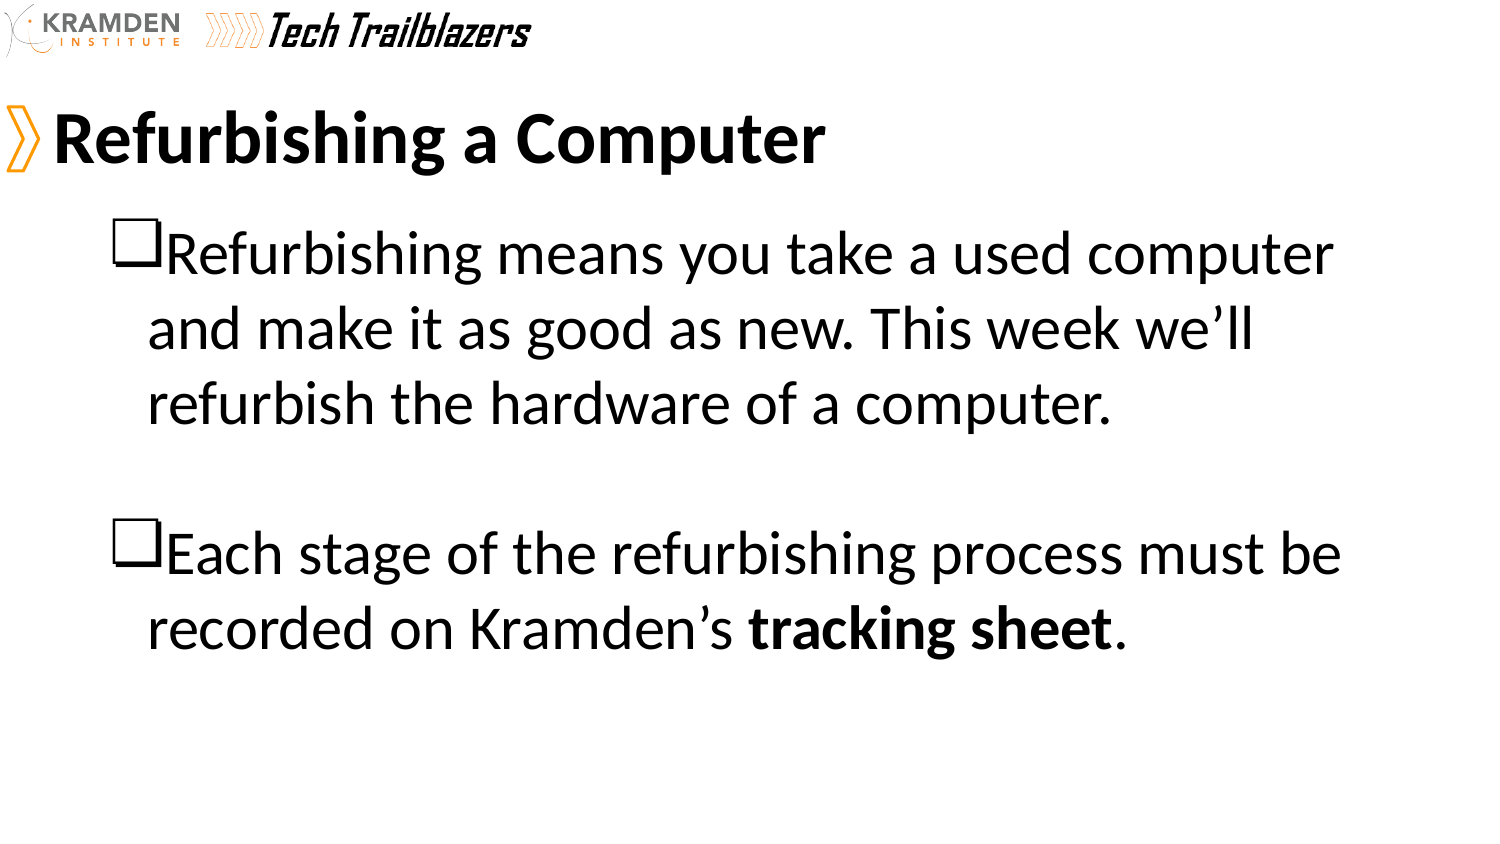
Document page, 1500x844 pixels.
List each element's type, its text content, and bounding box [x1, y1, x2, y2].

list Refurbishing means you take a used computer and make it as good as new. This week we’ll refurbish the hardware of a computer. Each stage of the refurbishing process must be recorded on Kramden’s tracking sheet. [57, 196, 1425, 808]
title Refurbishing a Computer [38, 53, 1500, 194]
picture [4, 4, 179, 58]
picture [200, 8, 539, 53]
